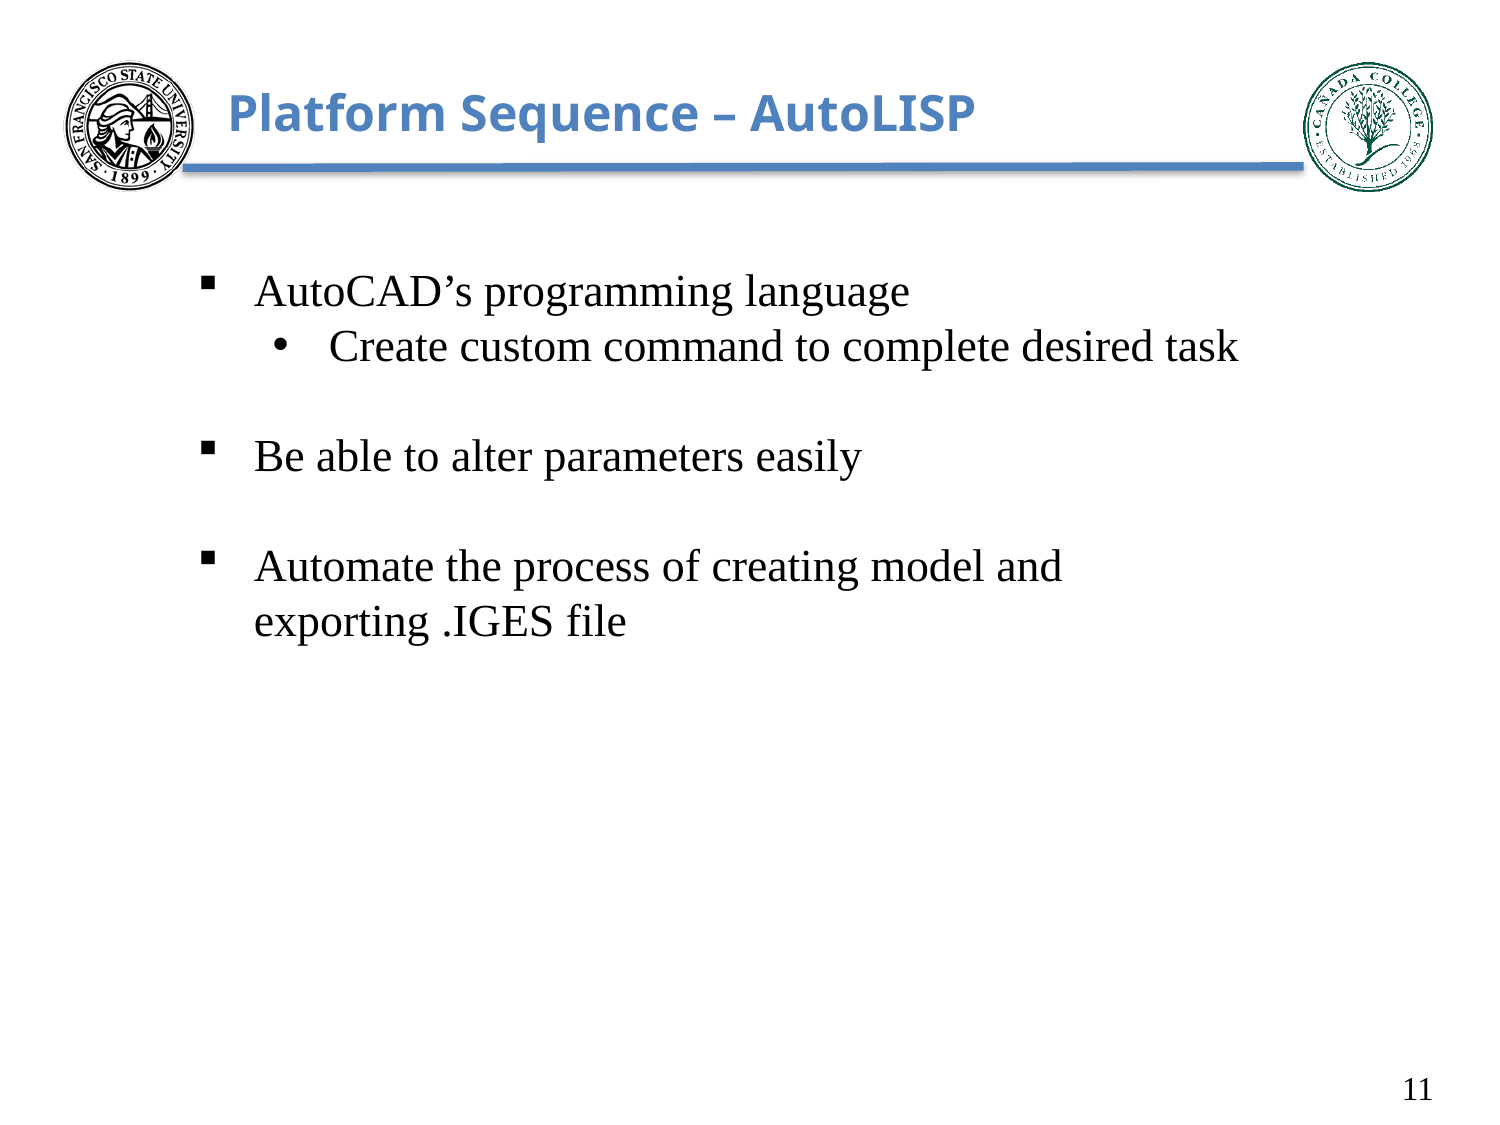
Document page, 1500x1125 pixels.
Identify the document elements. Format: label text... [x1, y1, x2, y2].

text_box AutoCAD’s programming language Create custom command to complete desired task Be able to alter parameters easily Automate the process of creating model and exporting .IGES file [182, 253, 1323, 874]
text_box 11 [1269, 1060, 1500, 1125]
text_box Platform Sequence – AutoLISP [212, 74, 1298, 150]
picture [1303, 62, 1433, 192]
picture [63, 60, 195, 192]
